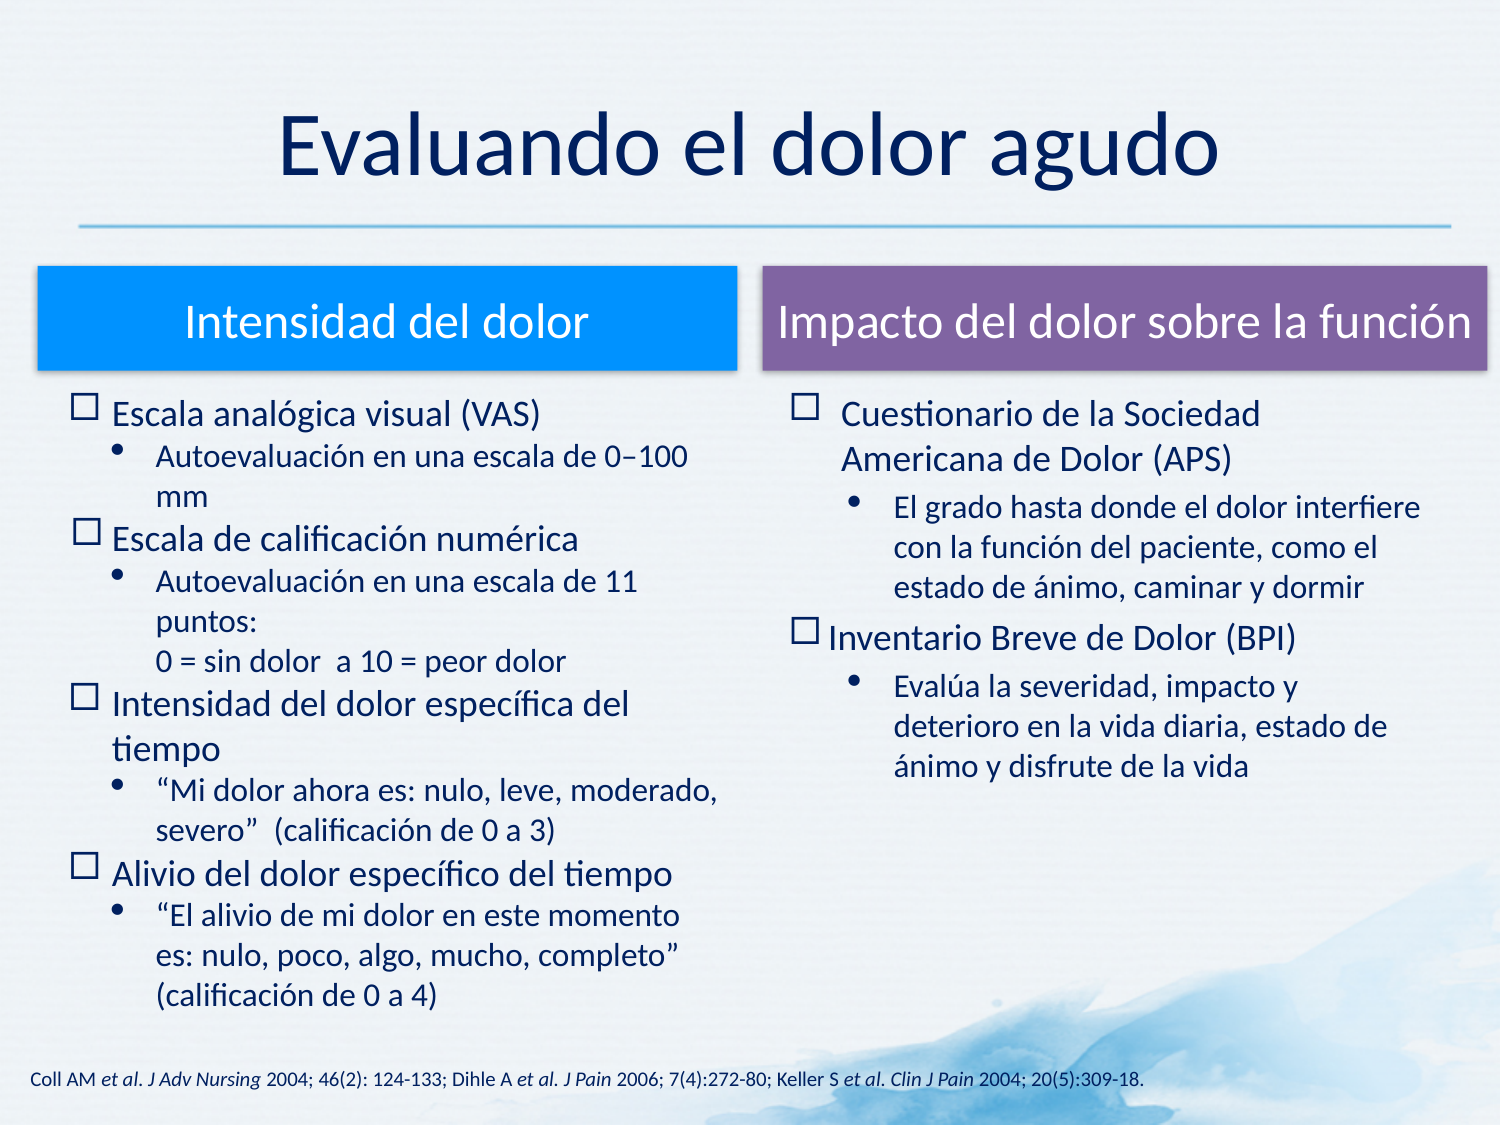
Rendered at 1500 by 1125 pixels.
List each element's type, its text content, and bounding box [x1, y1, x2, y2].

list Escala analógica visual (VAS) Autoevaluación en una escala de 0–100 mm Escala de calificación numérica Autoevaluación en una escala de 11 puntos: 0 = sin dolor a 10 = peor dolor Intensidad del dolor específica del tiempo “Mi dolor ahora es: nulo, leve, moderado, severo” (calificación de 0 a 3) Alivio del dolor específico del tiempo “El alivio de mi dolor en este momento es: nulo, poco, algo, mucho, completo” (calificación de 0 a 4) [53, 381, 738, 1024]
picture [0, 0, 1500, 1125]
text_box Impacto del dolor sobre la función [762, 265, 1488, 371]
text_box Coll AM et al. J Adv Nursing 2004; 46(2): 124-133; Dihle A et al. J Pain 2006; 7(4):272-80; Keller S et al. Clin J Pain 2004; 20(5):309-18. [15, 1058, 1485, 1099]
list Cuestionario de la Sociedad Americana de Dolor (APS) El grado hasta donde el dolor interfiere con la función del paciente, como el estado de ánimo, caminar y dormir Inventario Breve de Dolor (BPI) Evalúa la severidad, impacto y deterioro en la vida diaria, estado de ánimo y disfrute de la vida [773, 381, 1447, 993]
title Evaluando el dolor agudo [75, 45, 1425, 233]
text_box Intensidad del dolor [37, 265, 738, 371]
